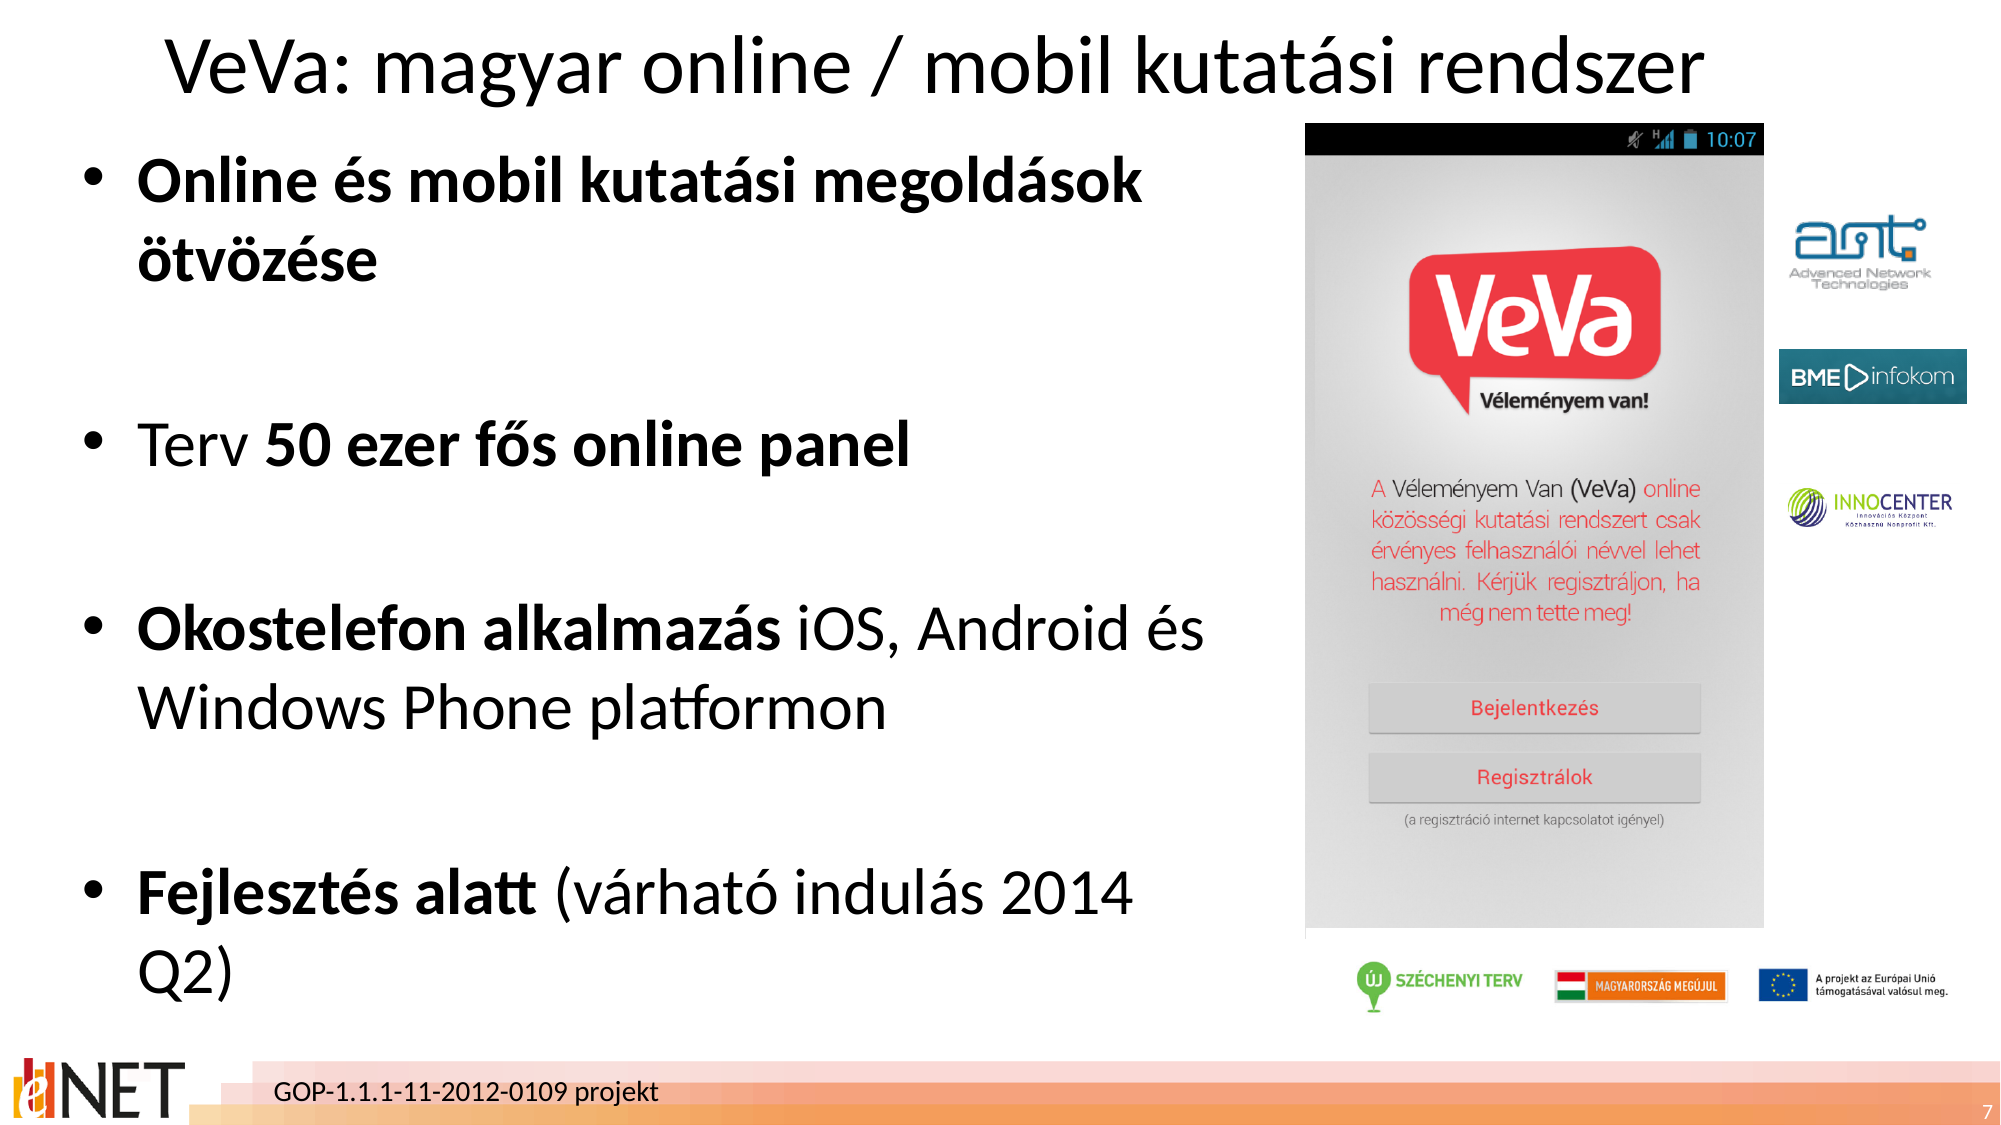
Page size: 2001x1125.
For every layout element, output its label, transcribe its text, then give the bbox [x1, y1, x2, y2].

title VeVa: magyar online / mobil kutatási rendszer [149, 2, 1934, 150]
slide_number 7 [1541, 1081, 2000, 1125]
picture [0, 0, 2001, 1125]
text_box GOP-1.1.1-11-2012-0109 projekt [258, 1064, 1343, 1115]
list Online és mobil kutatási megoldások ötvözése Terv 50 ezer fős online panel Okostelefon alkalmazás iOS, Android és Windows Phone platformon Fejlesztés alatt (várható indulás 2014 Q2) [66, 128, 1260, 1022]
